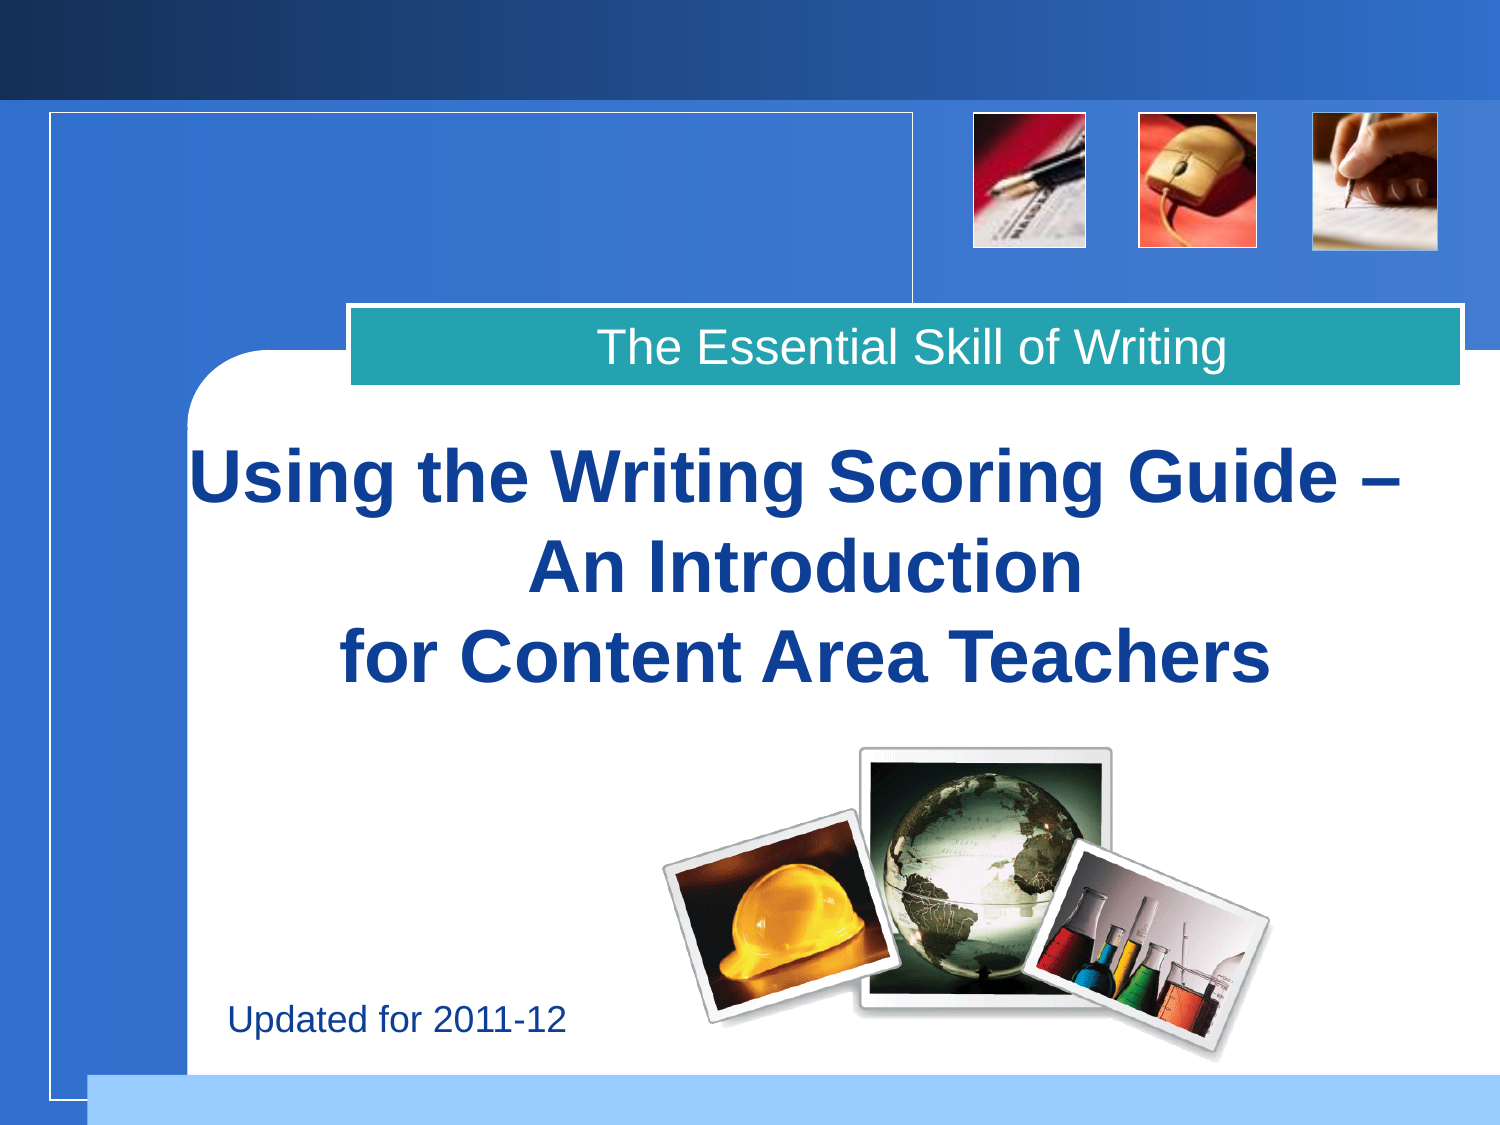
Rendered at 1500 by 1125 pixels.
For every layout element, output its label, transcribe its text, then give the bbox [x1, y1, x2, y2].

text_box Updated for 2011-12 [212, 987, 657, 1048]
picture [1312, 112, 1438, 252]
picture [974, 114, 1085, 247]
title Using the Writing Scoring Guide – An Introduction for Content Area Teachers [112, 437, 1500, 688]
picture [1140, 114, 1256, 247]
subtitle The Essential Skill of Writing [387, 306, 1438, 383]
picture [662, 746, 1274, 1063]
